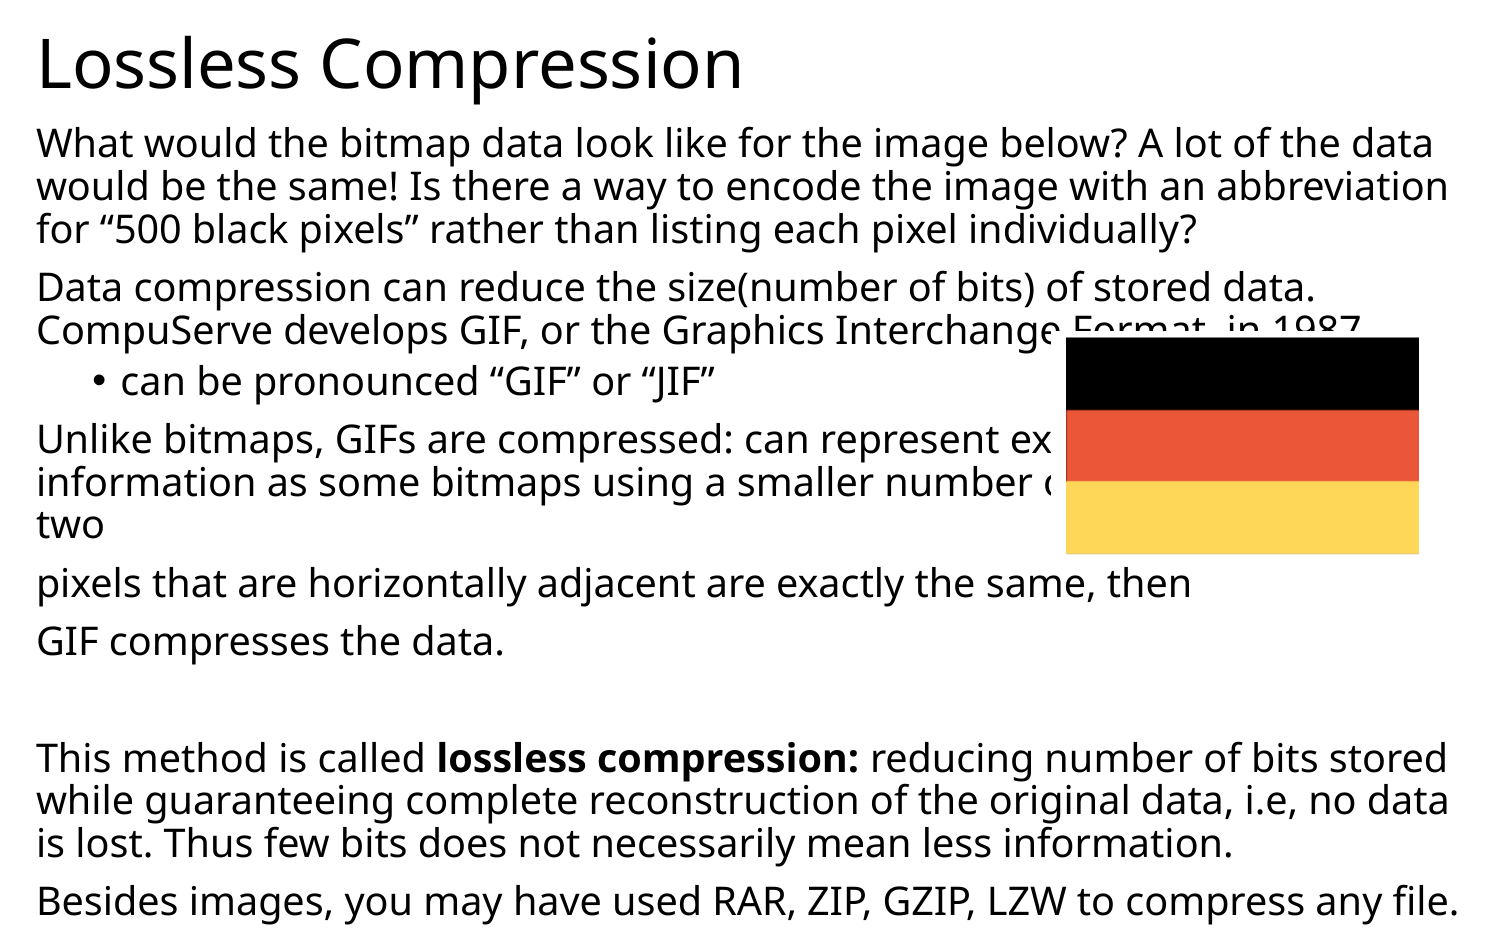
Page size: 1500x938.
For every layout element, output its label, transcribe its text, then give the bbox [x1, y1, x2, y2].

title Lossless Compression [21, 15, 1315, 116]
picture [1051, 331, 1434, 563]
list What would the bitmap data look like for the image below? A lot of the data would be the same! Is there a way to encode the image with an abbreviation for “500 black pixels” rather than listing each pixel individually? Data compression can reduce the size(number of bits) of stored data. CompuServe develops GIF, or the Graphics Interchange Format, in 1987. can be pronounced “GIF” or “JIF” Unlike bitmaps, GIFs are compressed: can represent exactly the same information as some bitmaps using a smaller number of bits essentially, if two pixels that are horizontally adjacent are exactly the same, then GIF compresses the data. This method is called lossless compression: reducing number of bits stored while guaranteeing complete reconstruction of the original data, i.e, no data is lost. Thus few bits does not necessarily mean less information. Besides images, you may have used RAR, ZIP, GZIP, LZW to compress any file. [21, 116, 1500, 938]
